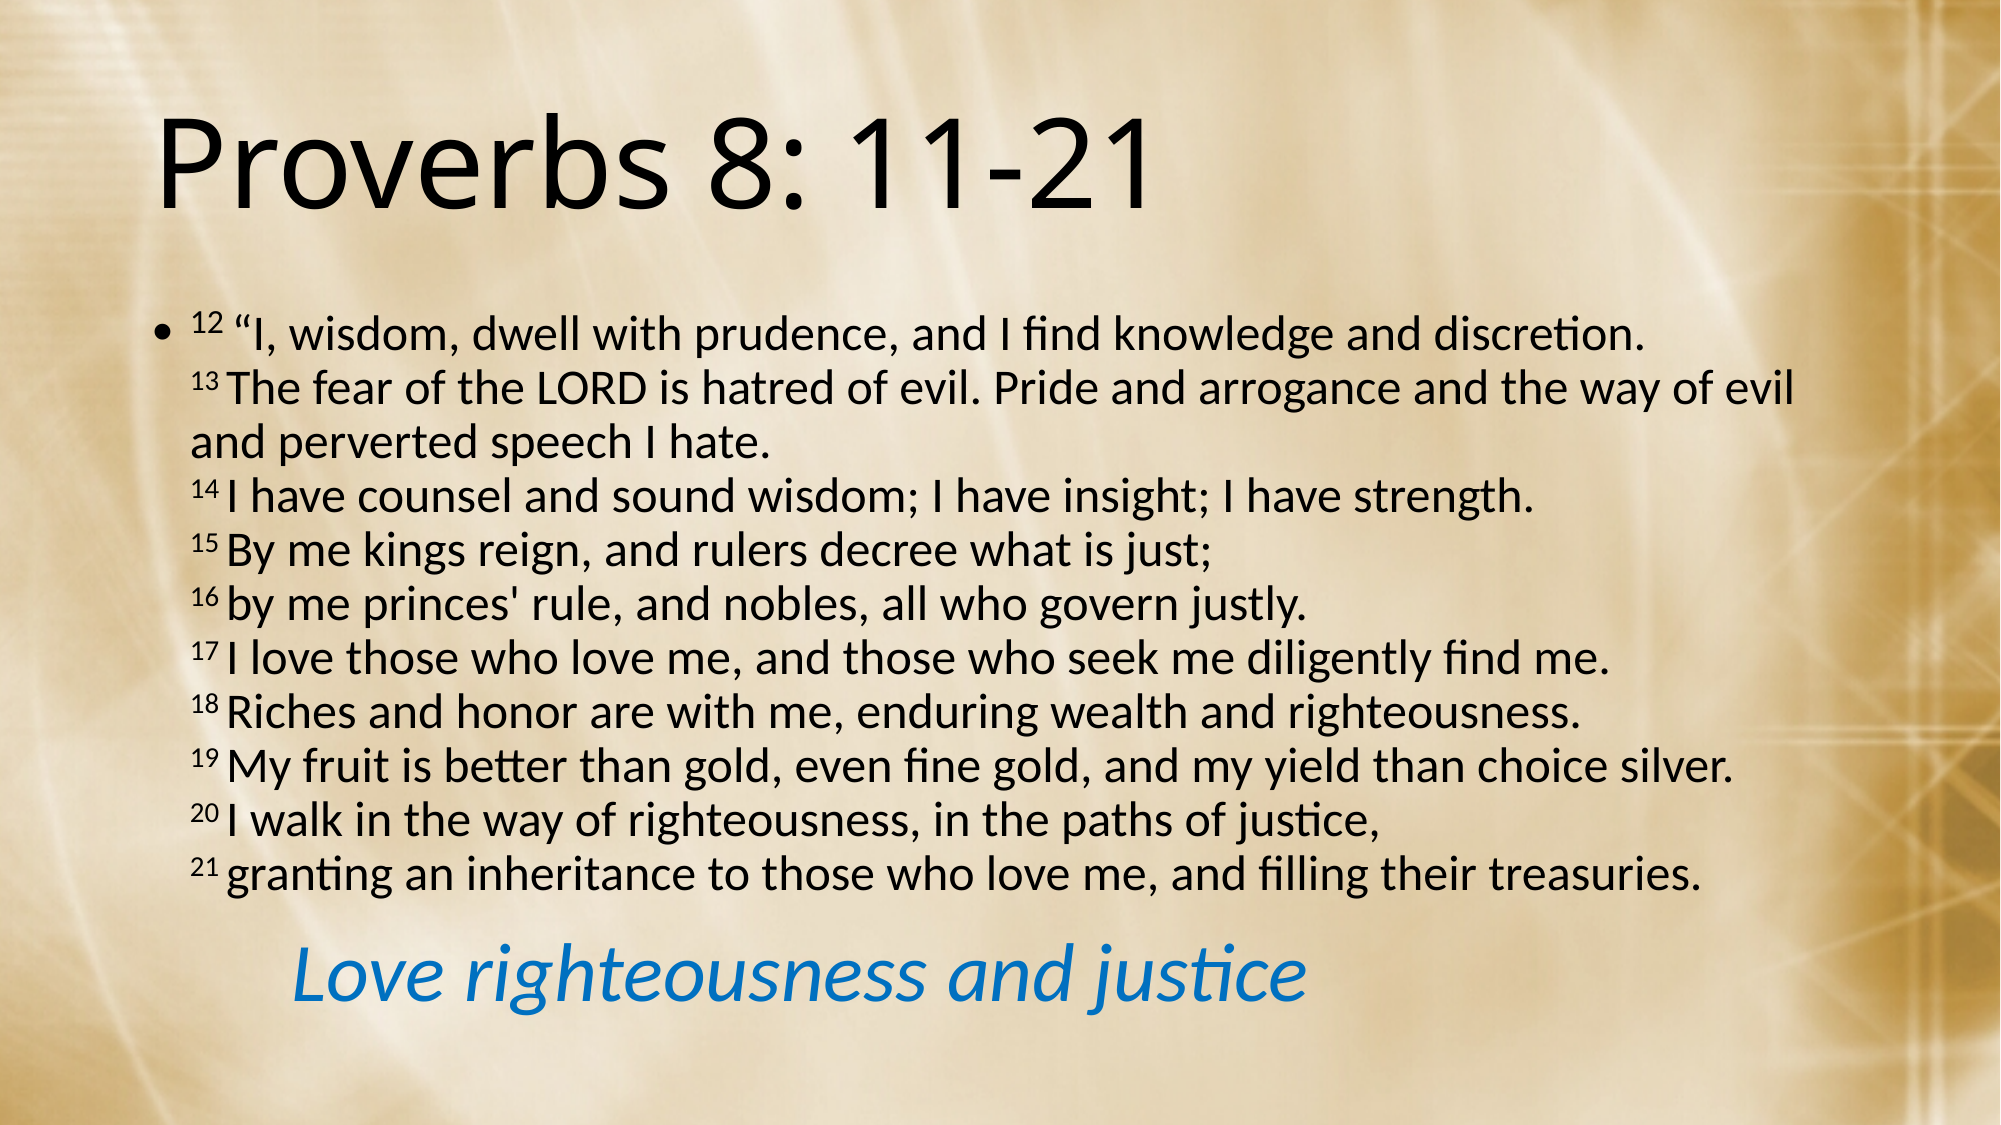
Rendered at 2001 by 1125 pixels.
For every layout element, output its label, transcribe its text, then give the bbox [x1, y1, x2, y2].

list 12 “I, wisdom, dwell with prudence, and I find knowledge and discretion. 13 The fear of the Lord is hatred of evil. Pride and arrogance and the way of evil and perverted speech I hate. 14 I have counsel and sound wisdom; I have insight; I have strength. 15 By me kings reign, and rulers decree what is just; 16 by me princes' rule, and nobles, all who govern justly. 17 I love those who love me, and those who seek me diligently find me. 18 Riches and honor are with me, enduring wealth and righteousness. 19 My fruit is better than gold, even fine gold, and my yield than choice silver. 20 I walk in the way of righteousness, in the paths of justice, 21 granting an inheritance to those who love me, and filling their treasuries. [137, 299, 1863, 1125]
picture [0, 0, 2001, 1125]
title Proverbs 8: 11-21 [137, 59, 1863, 278]
text_box Love righteousness and justice [276, 910, 1350, 1026]
